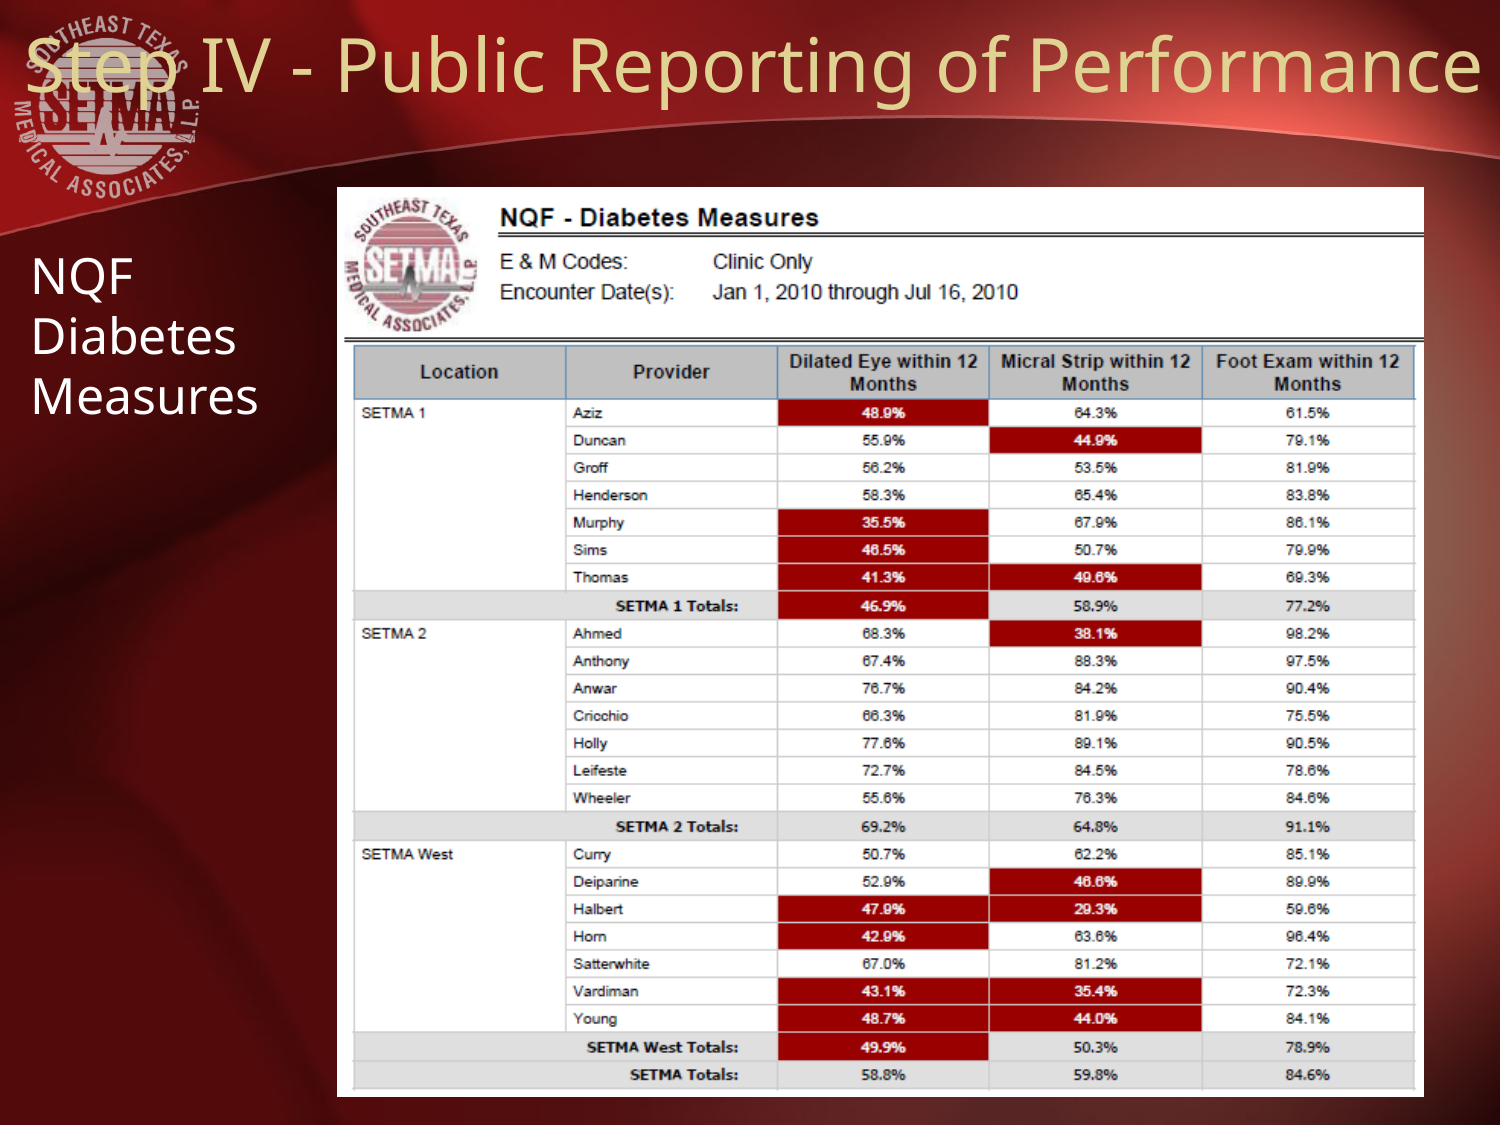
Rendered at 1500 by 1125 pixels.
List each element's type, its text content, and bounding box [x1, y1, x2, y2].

title Step IV - Public Reporting of Performance [0, 0, 1500, 126]
text_box NQF Diabetes Measures [16, 237, 275, 433]
picture [0, 126, 1500, 1125]
